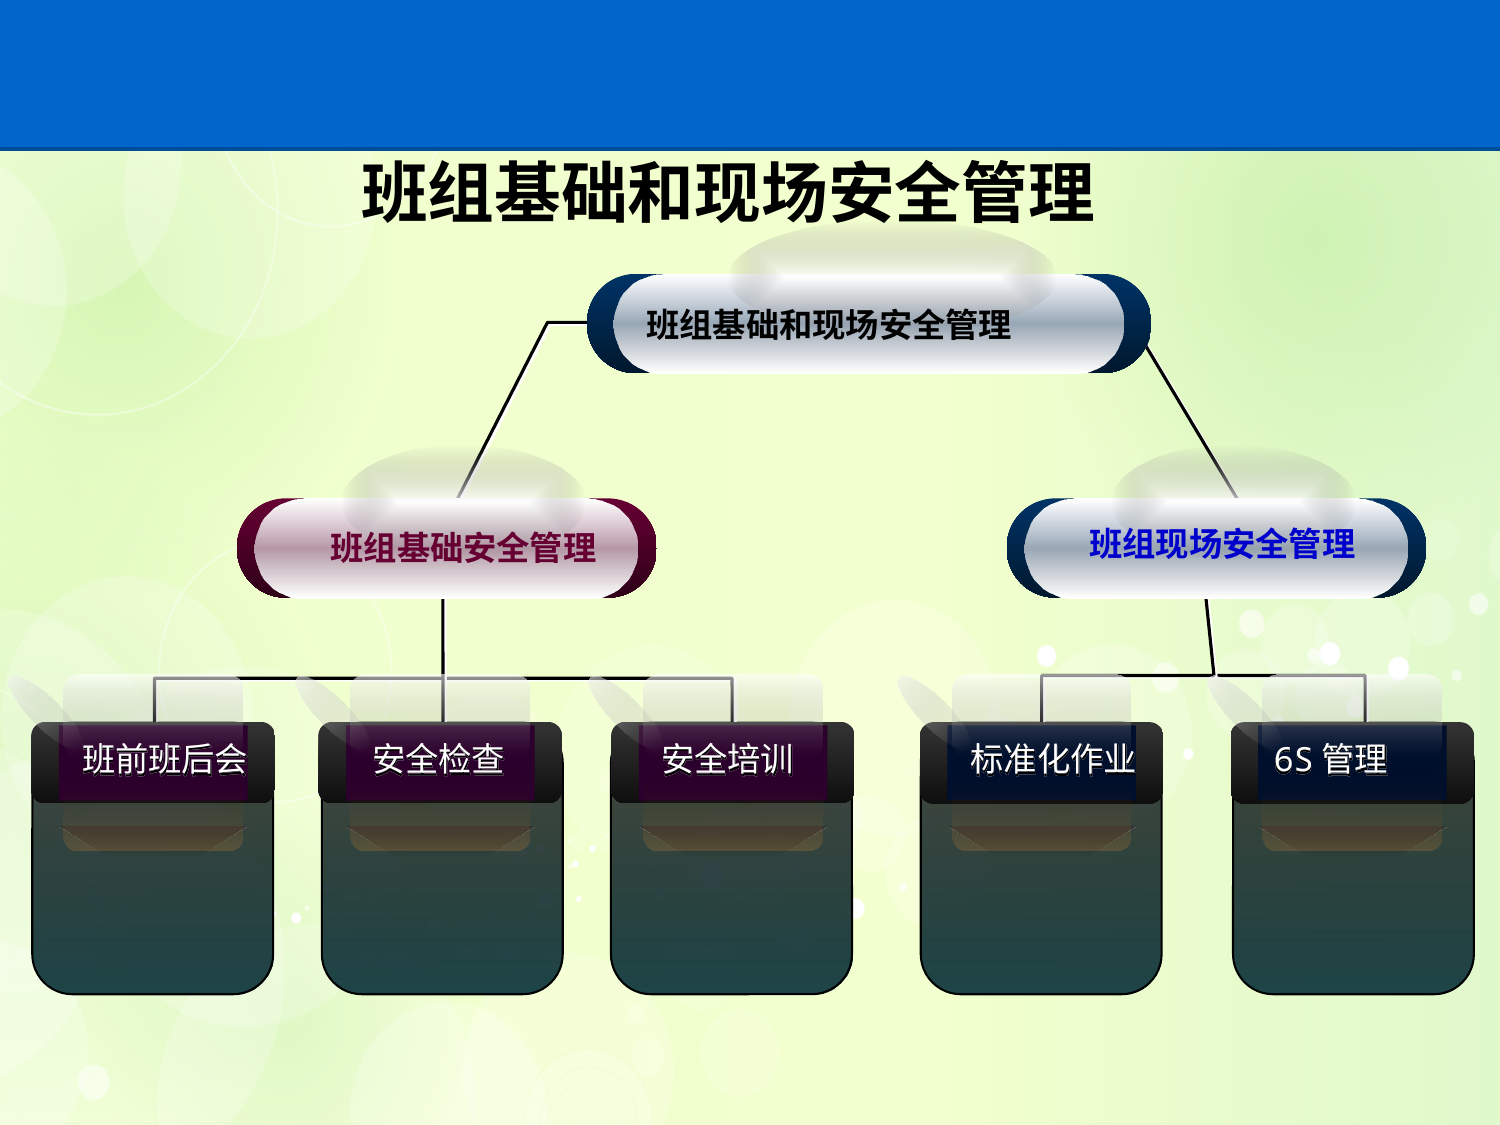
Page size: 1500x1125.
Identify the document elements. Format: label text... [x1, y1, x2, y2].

title 班组基础和现场安全管理 [52, 136, 1404, 219]
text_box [30, 219, 1475, 995]
picture [0, 151, 1500, 1125]
